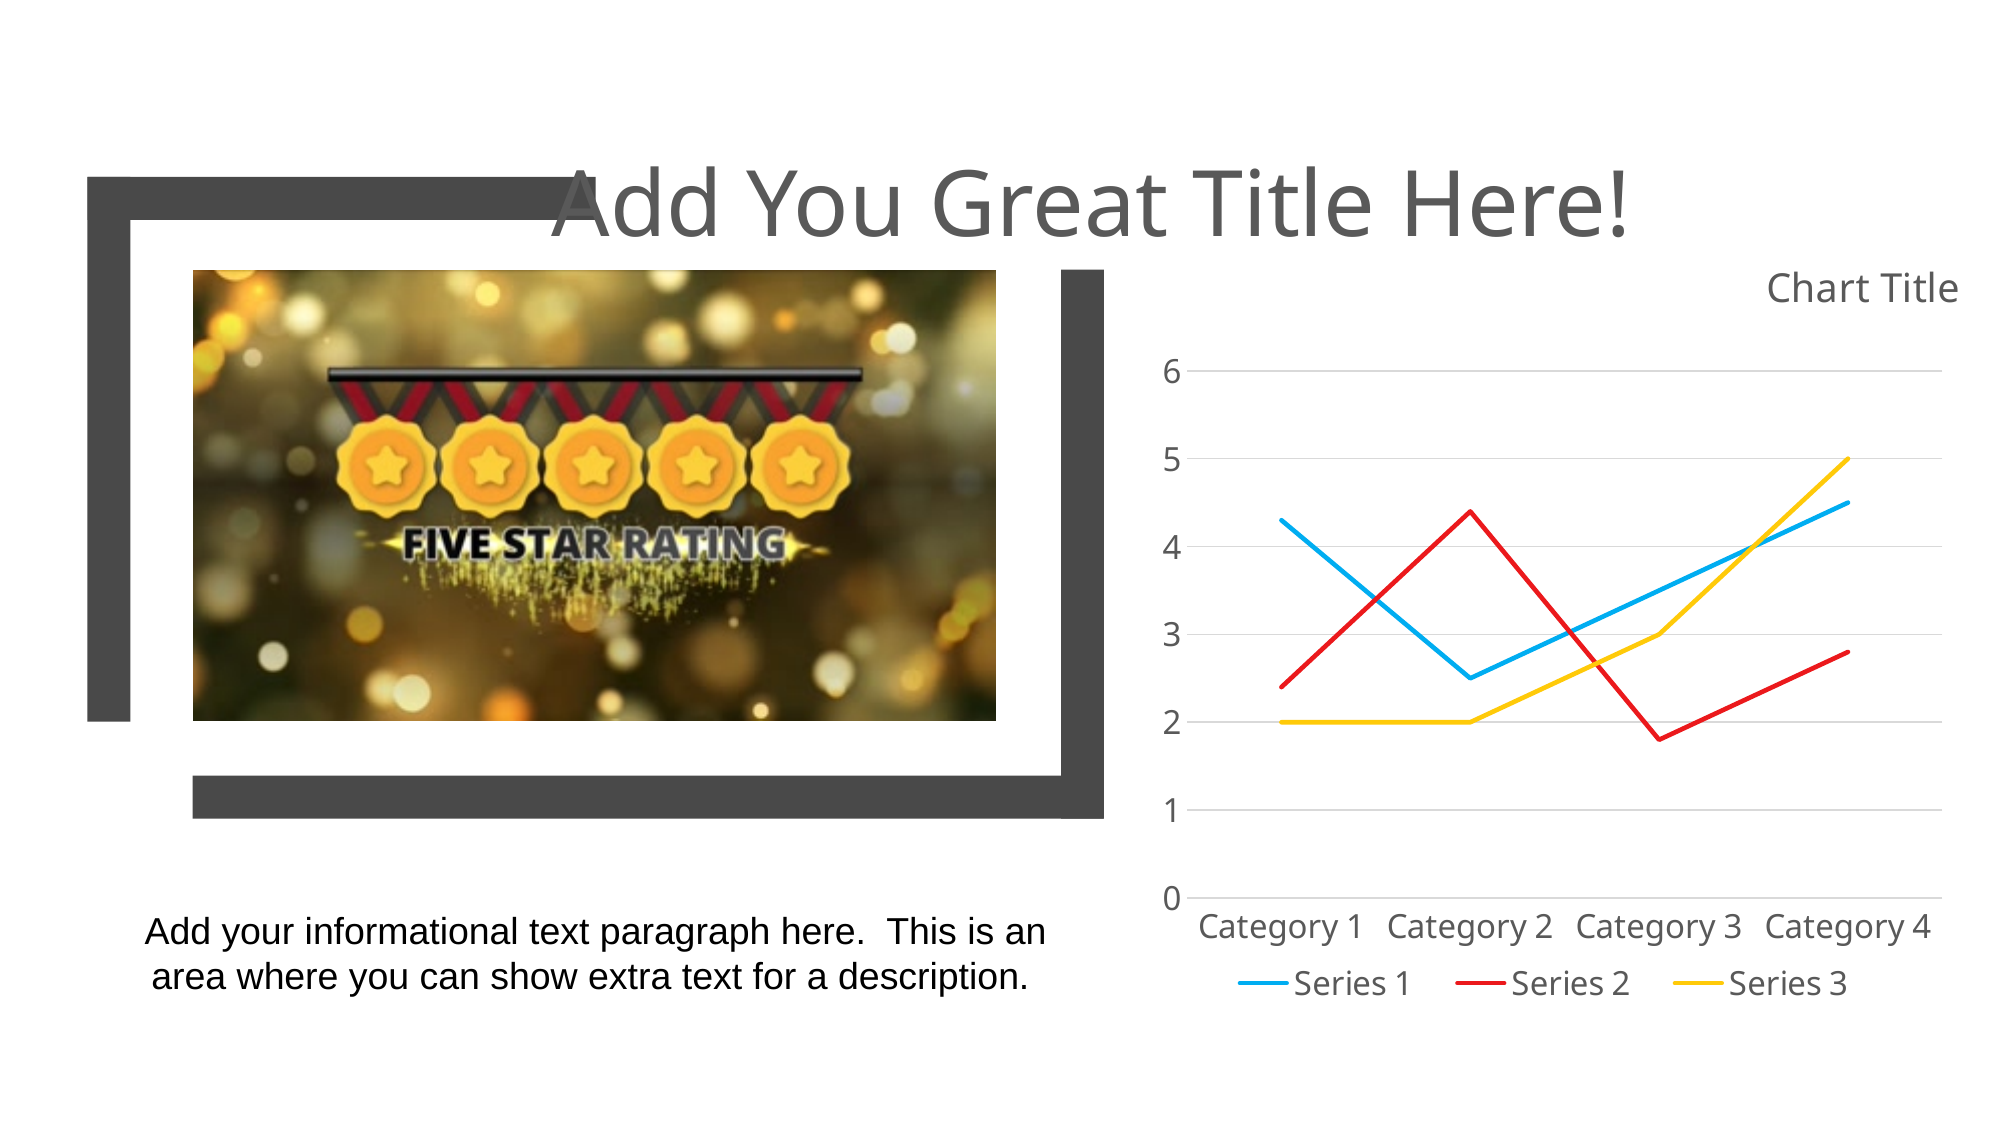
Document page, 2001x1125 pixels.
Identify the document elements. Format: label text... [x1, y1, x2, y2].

chart [1146, 228, 1969, 1032]
text_box [85, 175, 280, 222]
title Add You Great Title Here! [280, 93, 1904, 263]
text_box [85, 222, 132, 724]
text_box Add your informational text paragraph here. This is an area where you can show extra text for a description. [87, 899, 1104, 1032]
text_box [192, 269, 1105, 819]
